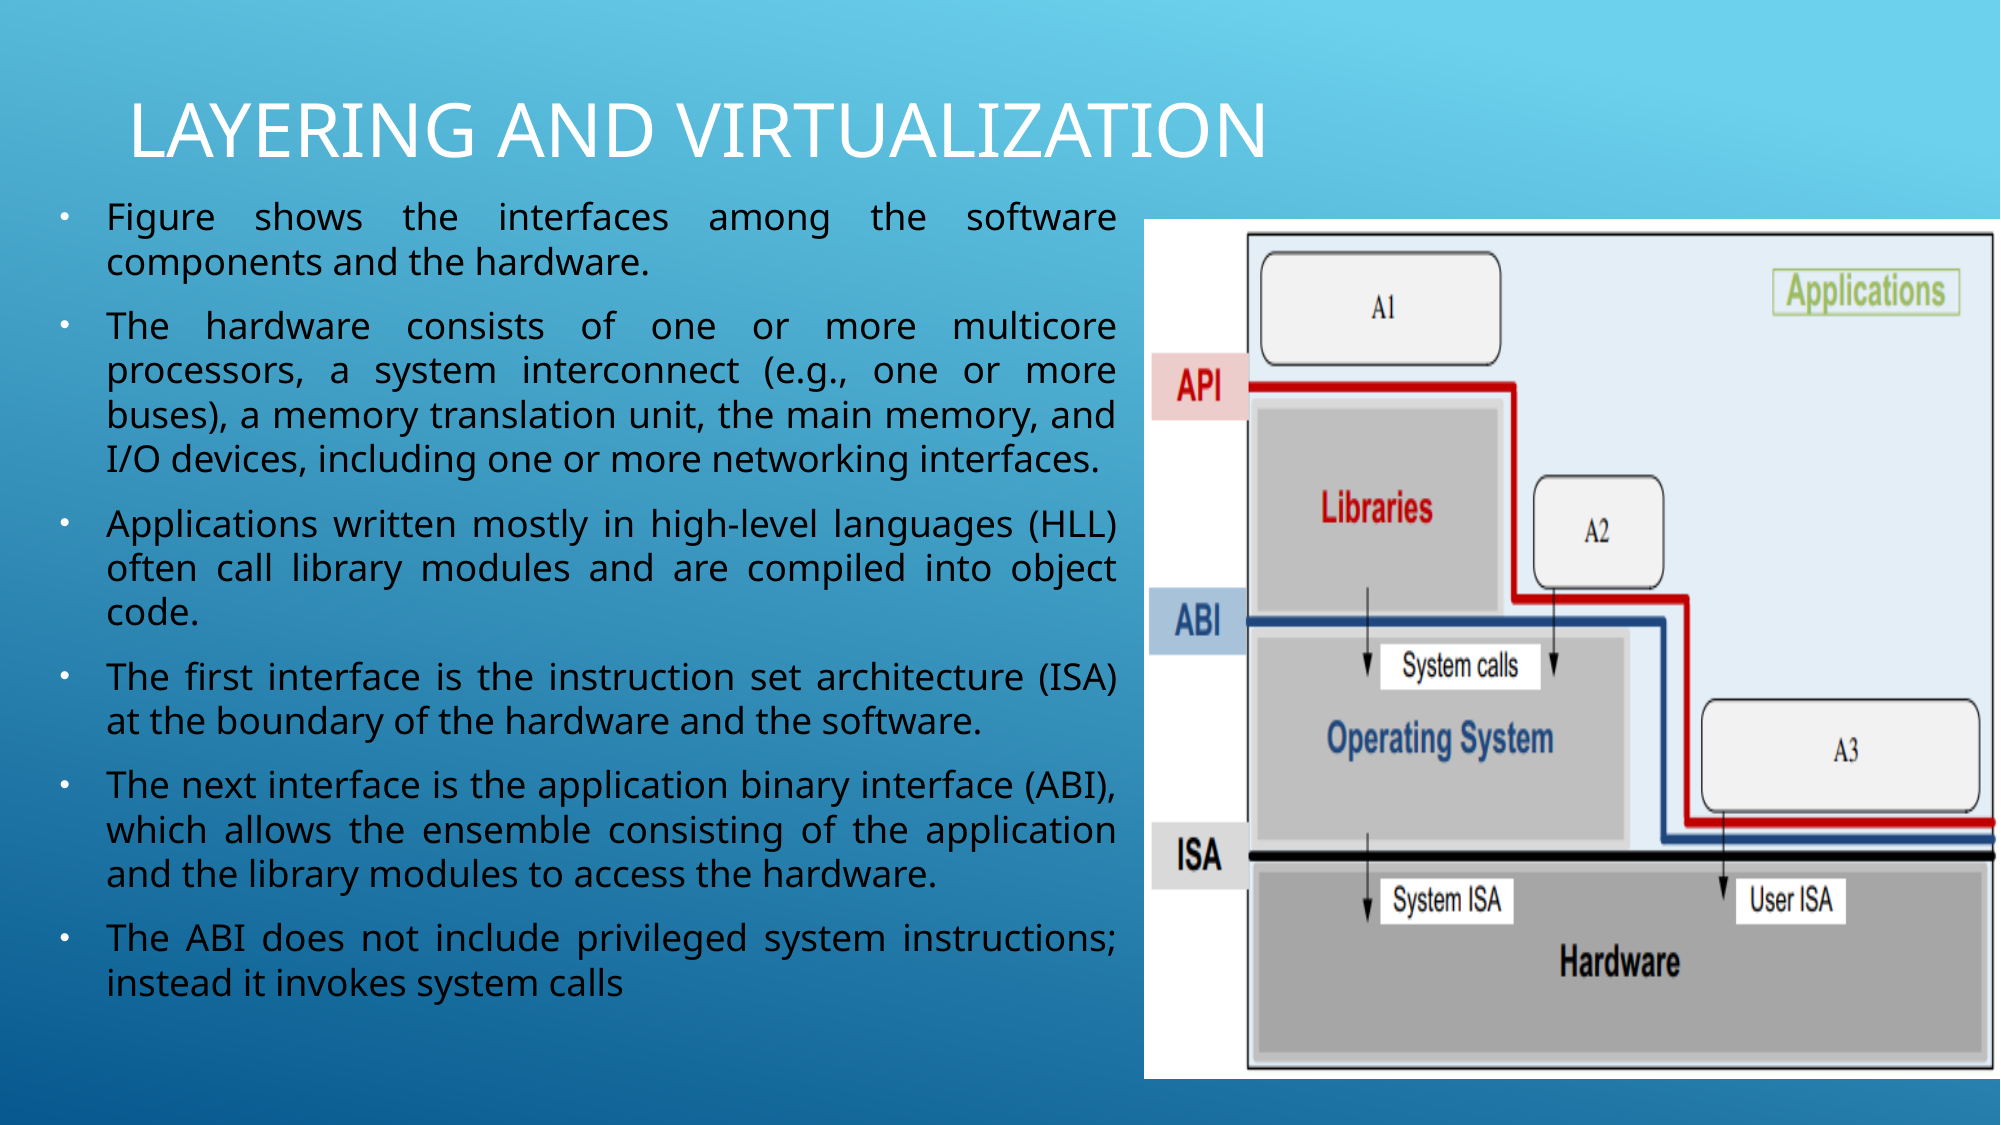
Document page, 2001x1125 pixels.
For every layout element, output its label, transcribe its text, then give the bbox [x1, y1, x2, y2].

list Figure shows the interfaces among the software components and the hardware. The hardware consists of one or more multicore processors, a system interconnect (e.g., one or more buses), a memory translation unit, the main memory, and I/O devices, including one or more networking interfaces. Applications written mostly in high-level languages (HLL) often call library modules and are compiled into object code. The first interface is the instruction set architecture (ISA) at the boundary of the hardware and the software. The next interface is the application binary interface (ABI), which allows the ensemble consisting of the application and the library modules to access the hardware. The ABI does not include privileged system instructions; instead it invokes system calls [44, 186, 1133, 1110]
title Layering and virtualization [112, 46, 1513, 180]
picture [1144, 219, 2000, 1079]
